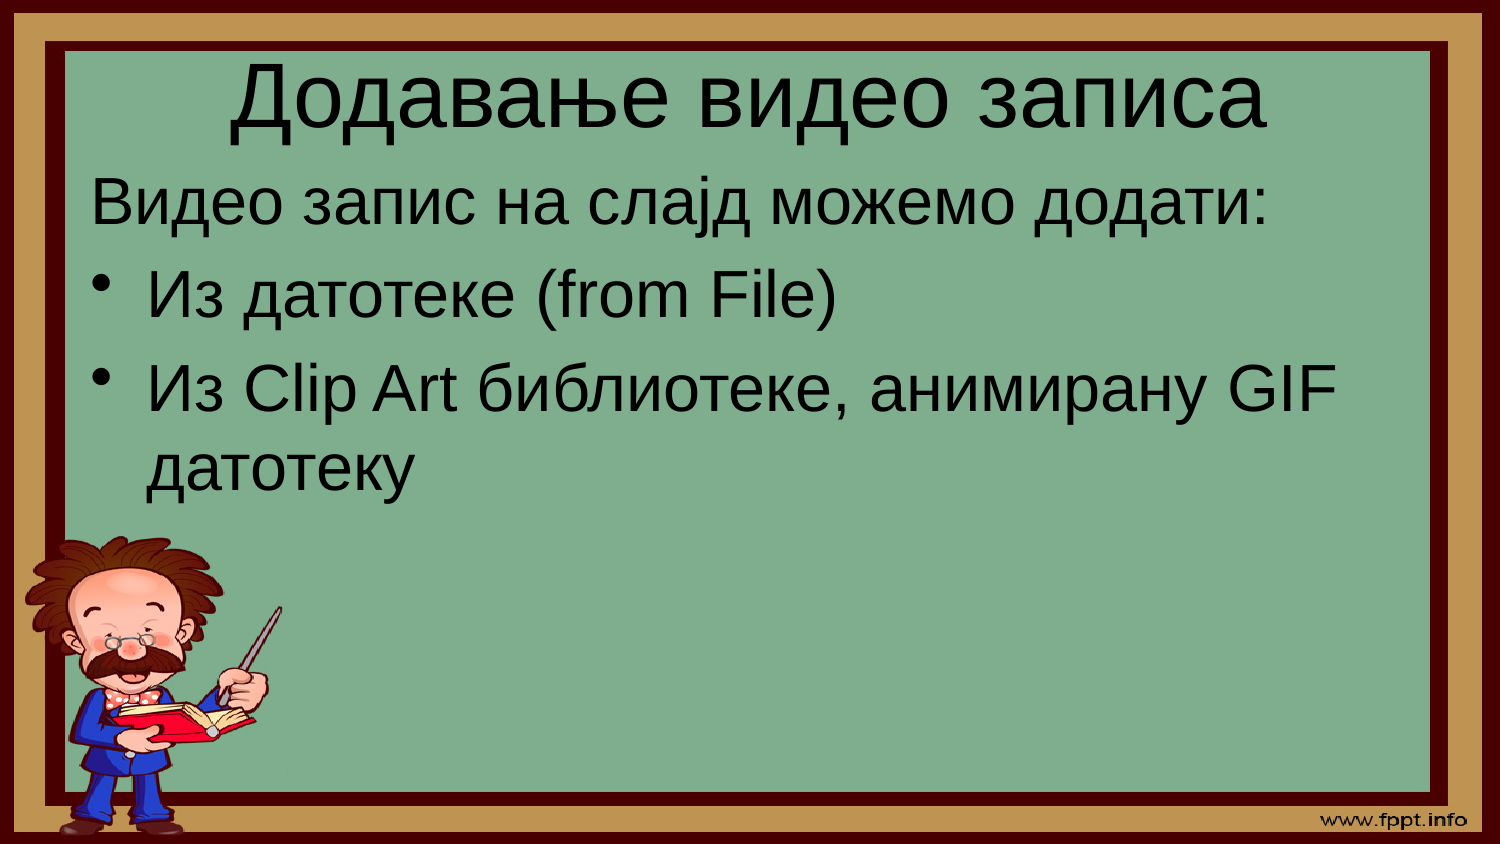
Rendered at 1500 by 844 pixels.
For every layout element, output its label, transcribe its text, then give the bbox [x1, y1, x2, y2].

picture [0, 0, 1500, 844]
title Додавање видео записа [75, 20, 1425, 150]
list Видео запис на слајд можемо додати: Из датотеке (from File) Из Clip Art библиотеке, анимирану GIF датотеку [75, 150, 1425, 707]
